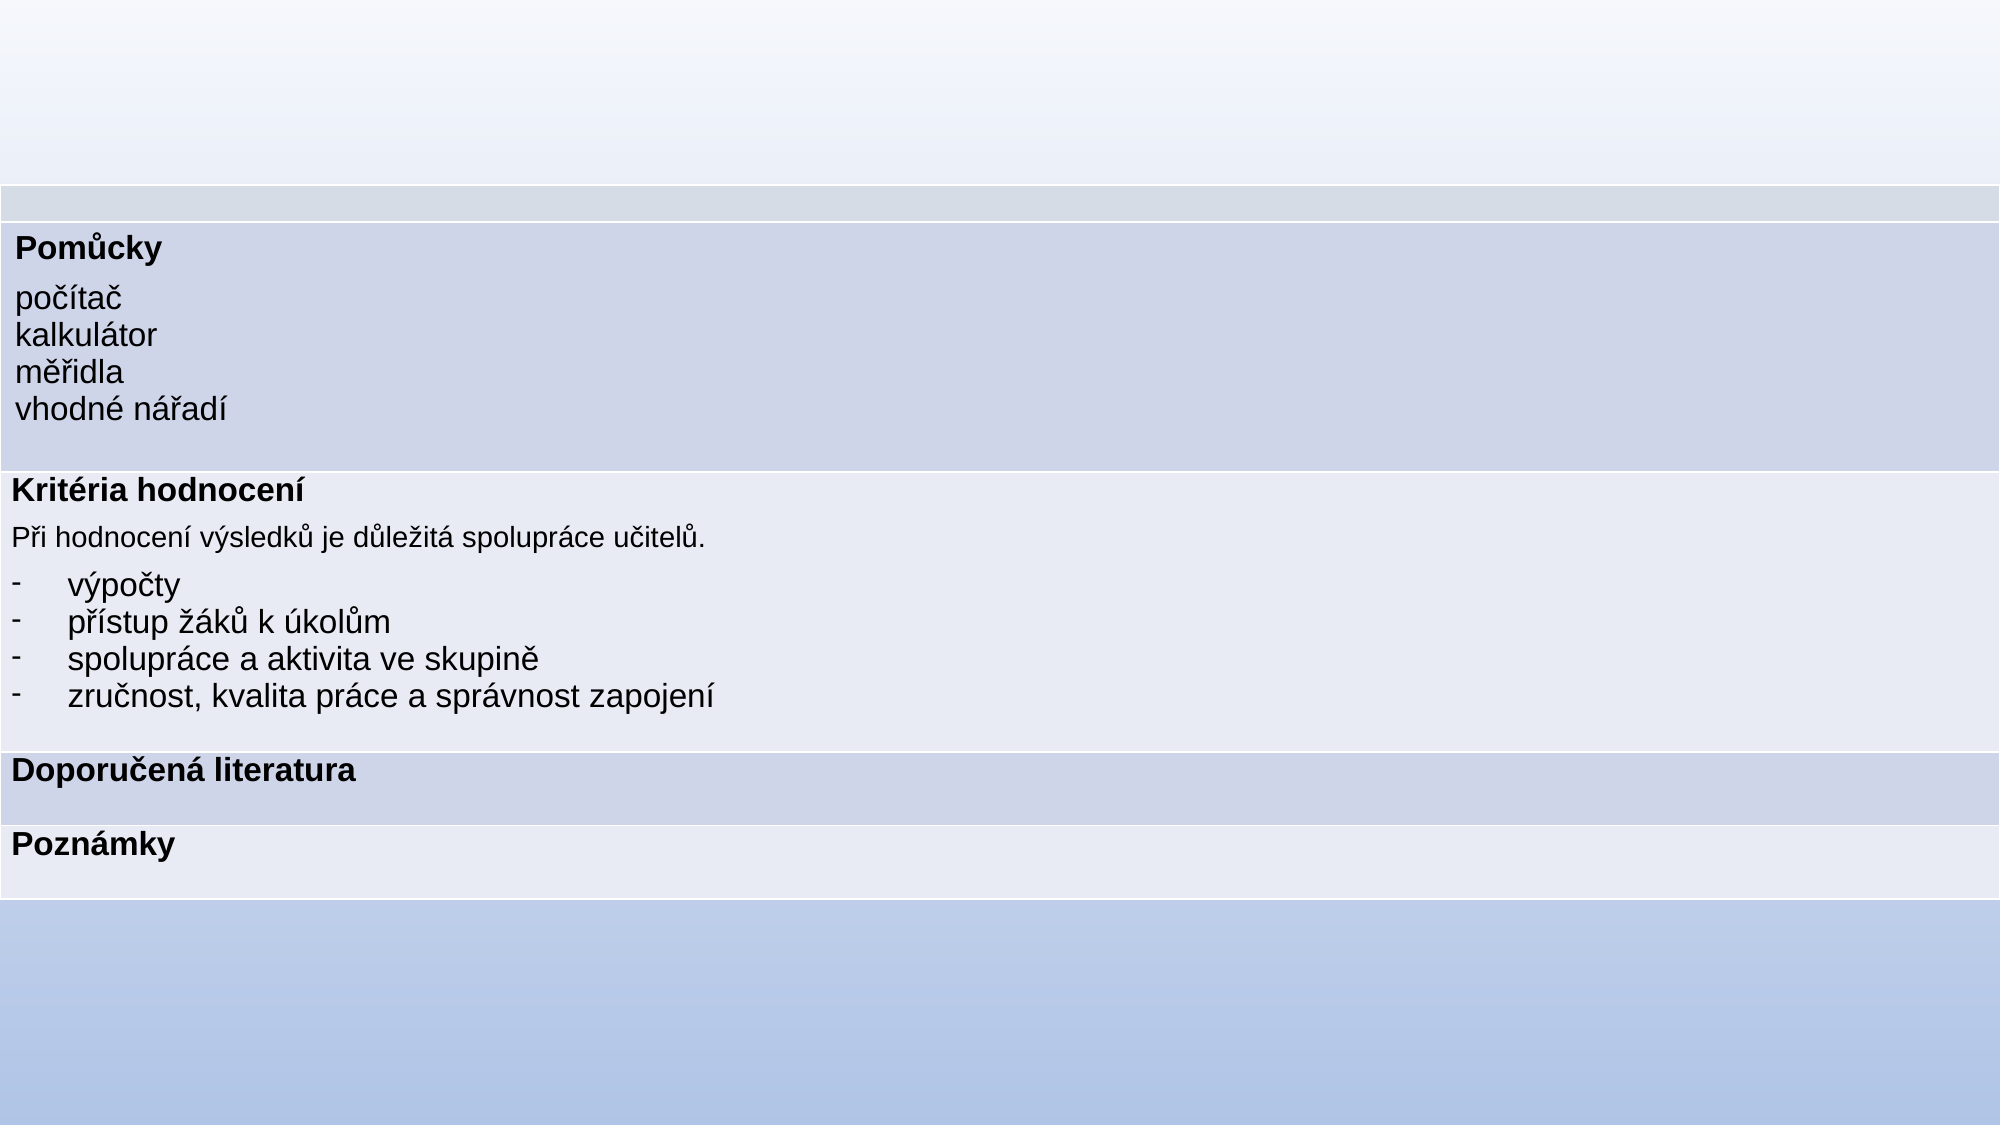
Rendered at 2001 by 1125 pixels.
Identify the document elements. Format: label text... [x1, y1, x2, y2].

table_cell Doporučená literatura [1, 753, 1999, 825]
table_header [1, 186, 1999, 221]
table_cell Kritéria hodnocení Při hodnocení výsledků je důležitá spolupráce učitelů. výpočty přístup žáků k úkolům spolupráce a aktivita ve skupině zručnost, kvalita práce a správnost zapojení [1, 473, 1999, 751]
table_cell Pomůcky počítač kalkulátor měřidla vhodné nářadí [1, 223, 1999, 471]
table_cell Poznámky [1, 826, 1999, 898]
